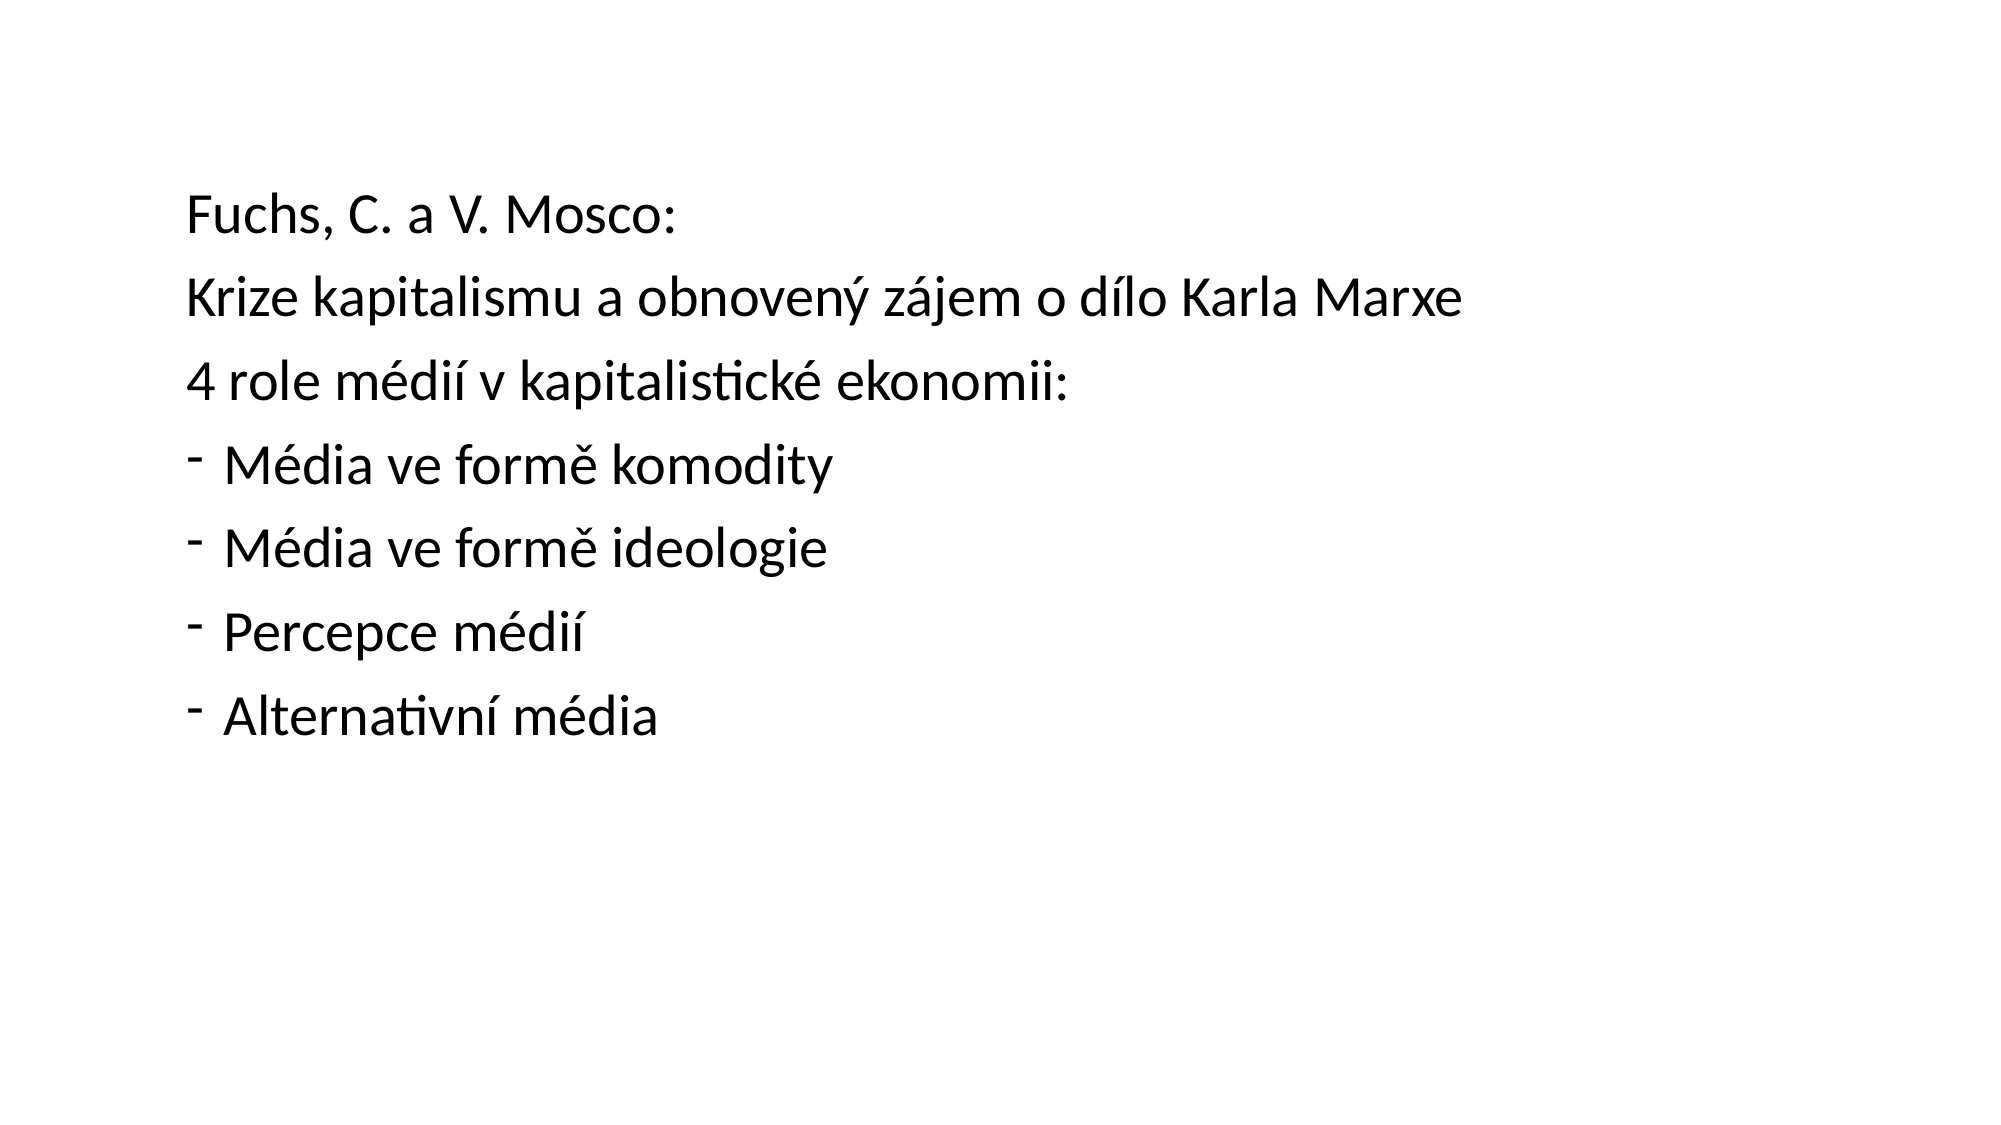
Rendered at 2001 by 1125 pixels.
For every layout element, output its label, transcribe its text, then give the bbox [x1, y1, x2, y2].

list Fuchs, C. a V. Mosco: Krize kapitalismu a obnovený zájem o dílo Karla Marxe 4 role médií v kapitalistické ekonomii: Média ve formě komodity Média ve formě ideologie Percepce médií Alternativní média [171, 175, 1897, 890]
